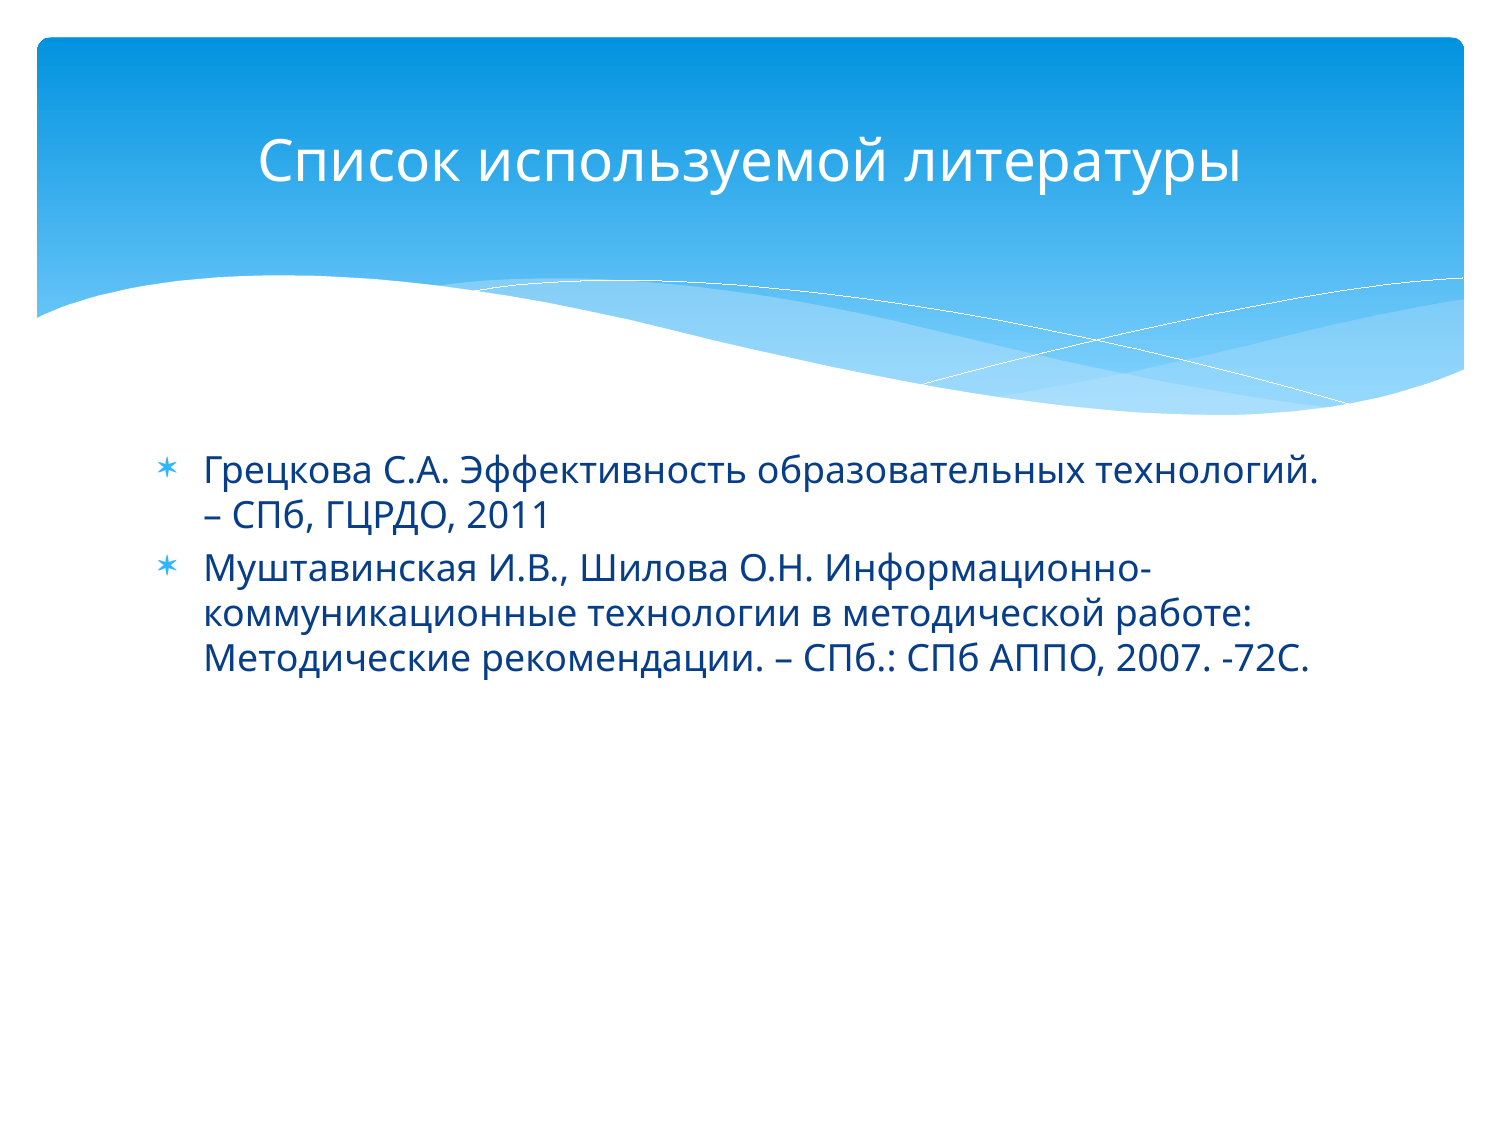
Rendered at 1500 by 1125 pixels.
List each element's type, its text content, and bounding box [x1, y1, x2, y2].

list Грецкова С.А. Эффективность образовательных технологий. – СПб, ГЦРДО, 2011 Муштавинская И.В., Шилова О.Н. Информационно-коммуникационные технологии в методической работе: Методические рекомендации. – СПб.: СПб АППО, 2007. -72С. [143, 438, 1359, 1005]
title Список используемой литературы [75, 55, 1425, 261]
